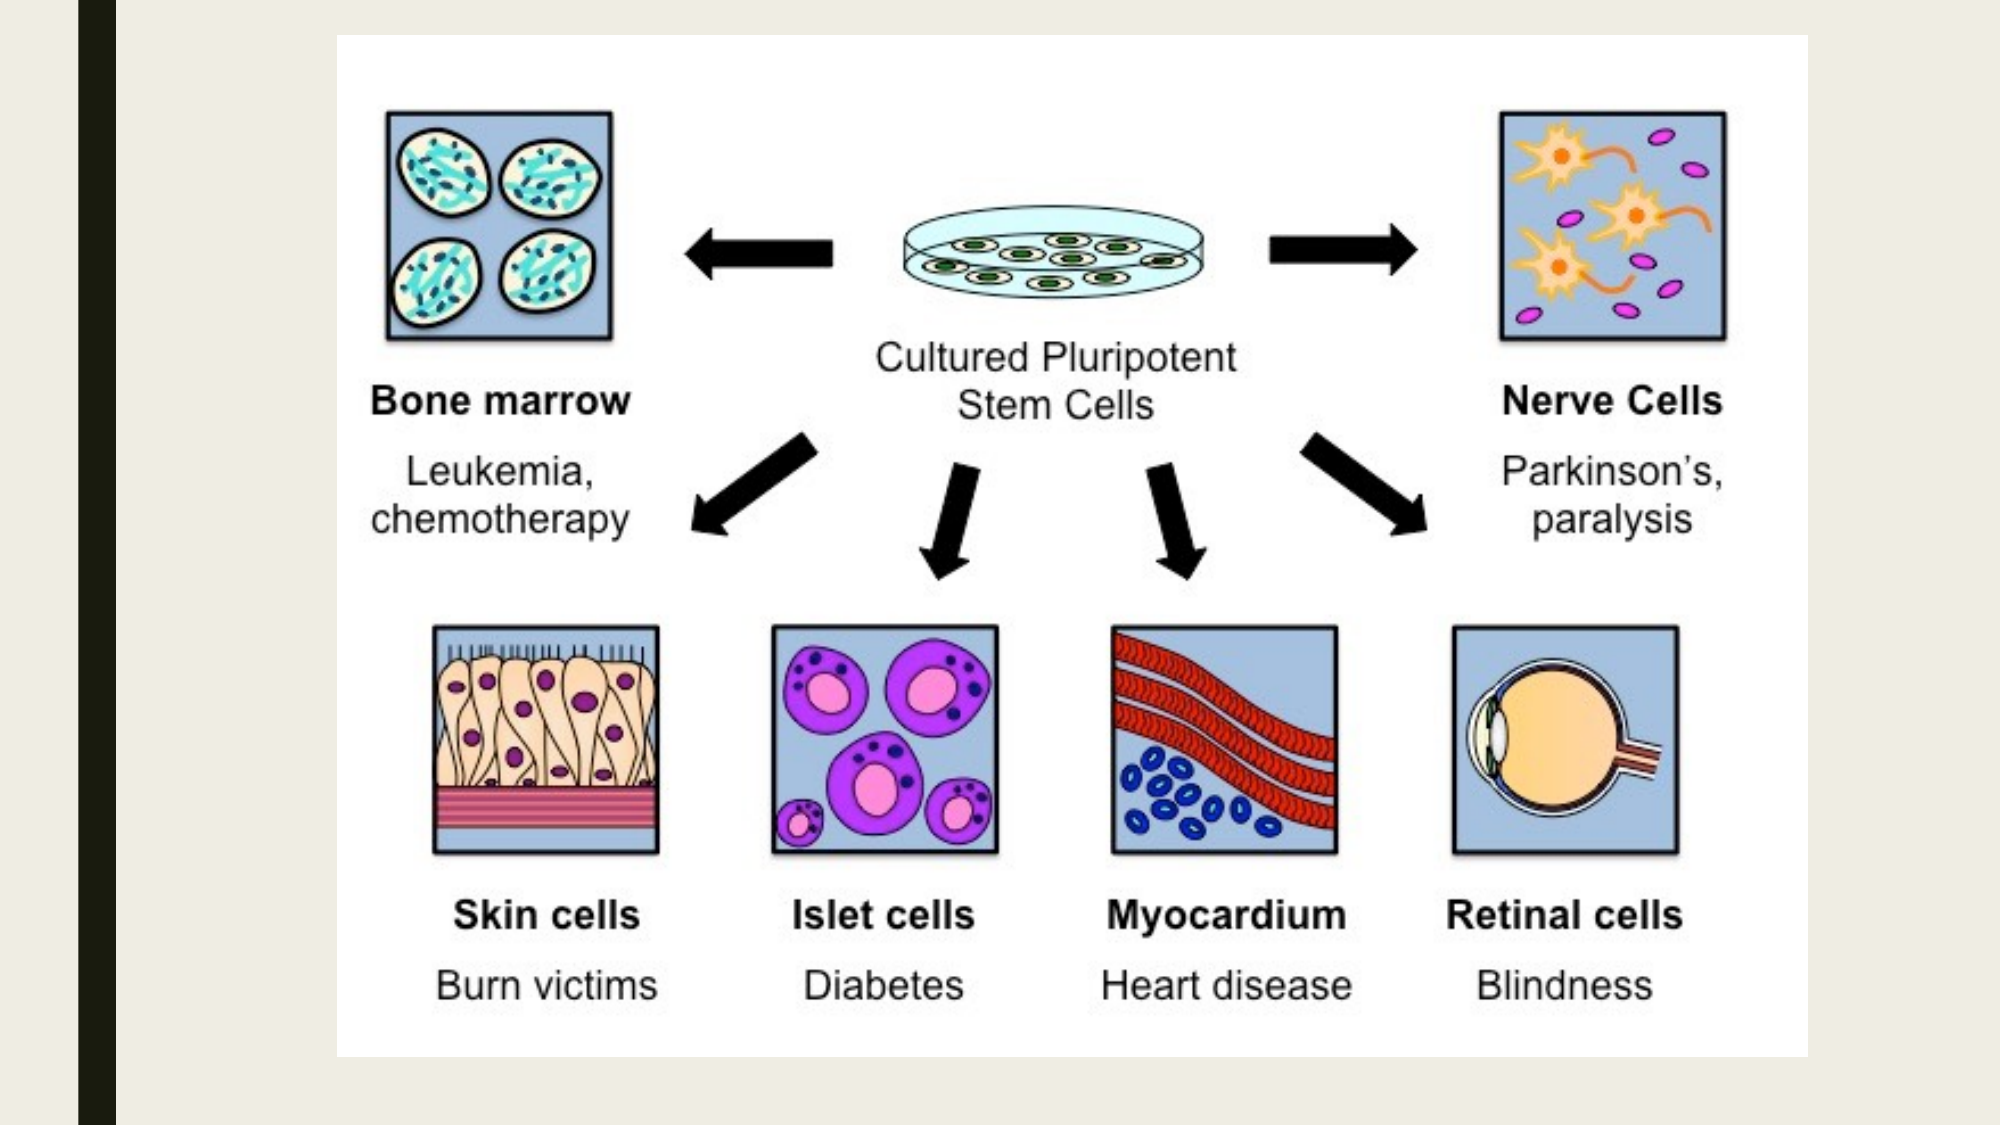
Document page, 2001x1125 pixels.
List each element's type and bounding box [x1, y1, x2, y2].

picture [337, 35, 1808, 1057]
